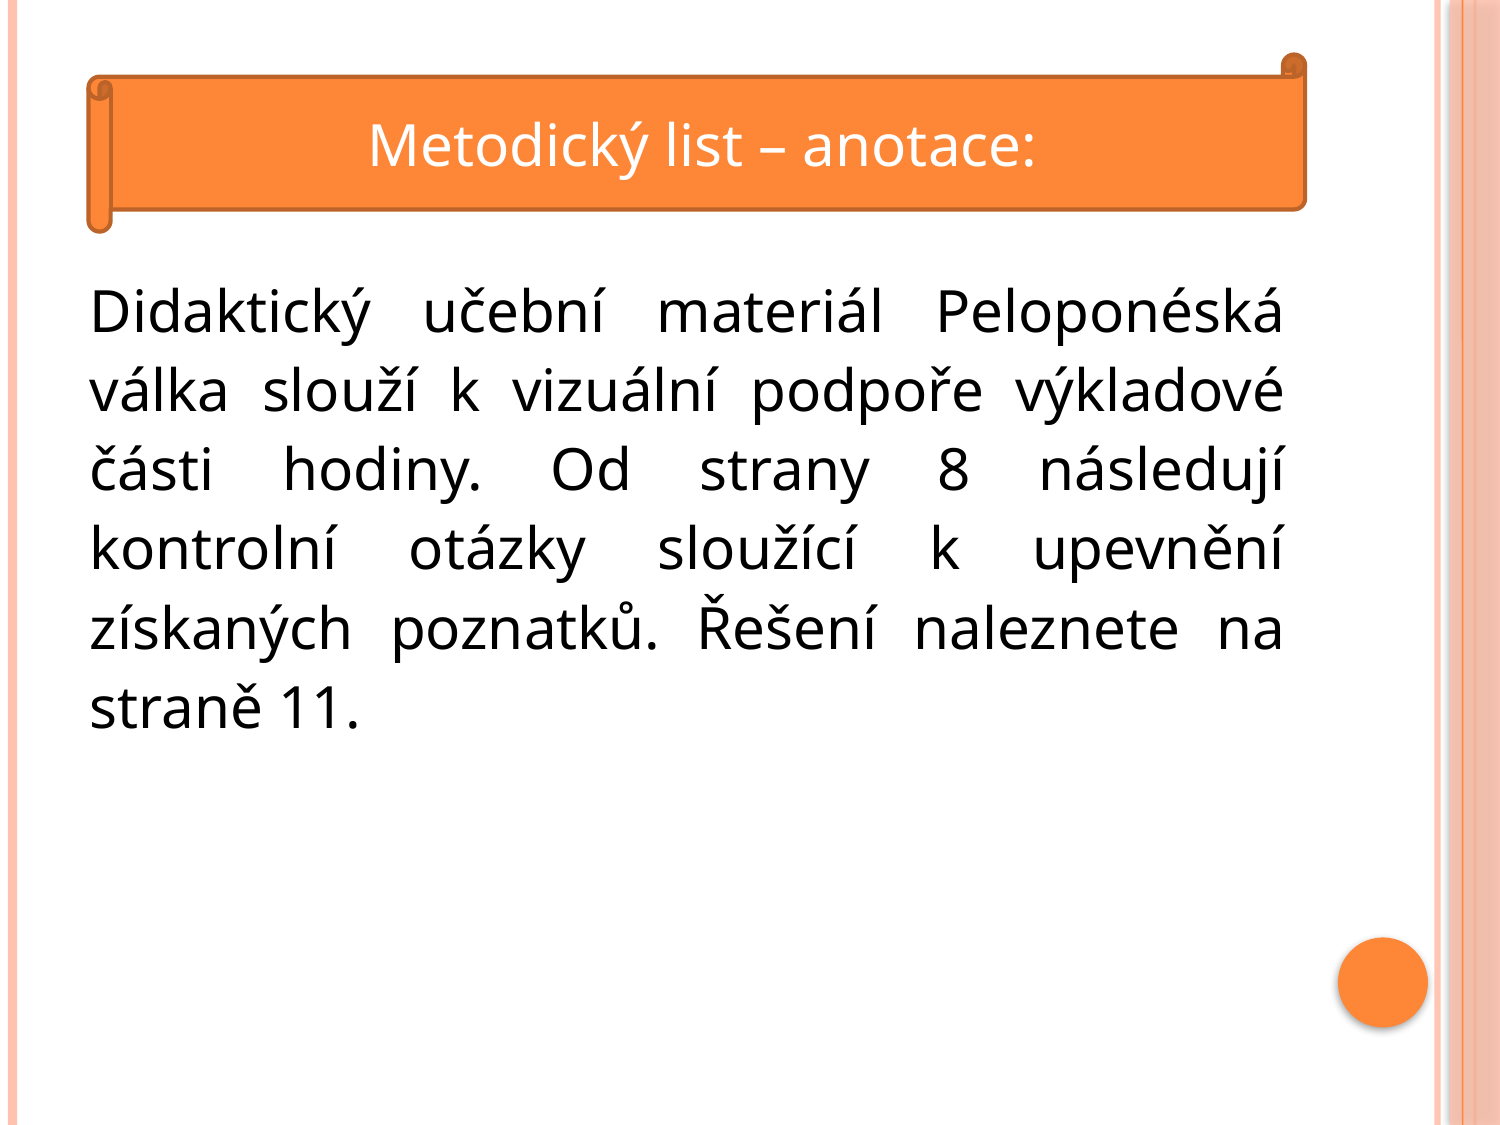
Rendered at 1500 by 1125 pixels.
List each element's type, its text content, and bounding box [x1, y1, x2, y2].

text_box Metodický list – anotace: [86, 52, 1308, 234]
list Didaktický učební materiál Peloponéská válka slouží k vizuální podpoře výkladové části hodiny. Od strany 8 následují kontrolní otázky sloužící k upevnění získaných poznatků. Řešení naleznete na straně 11. [75, 262, 1300, 1062]
